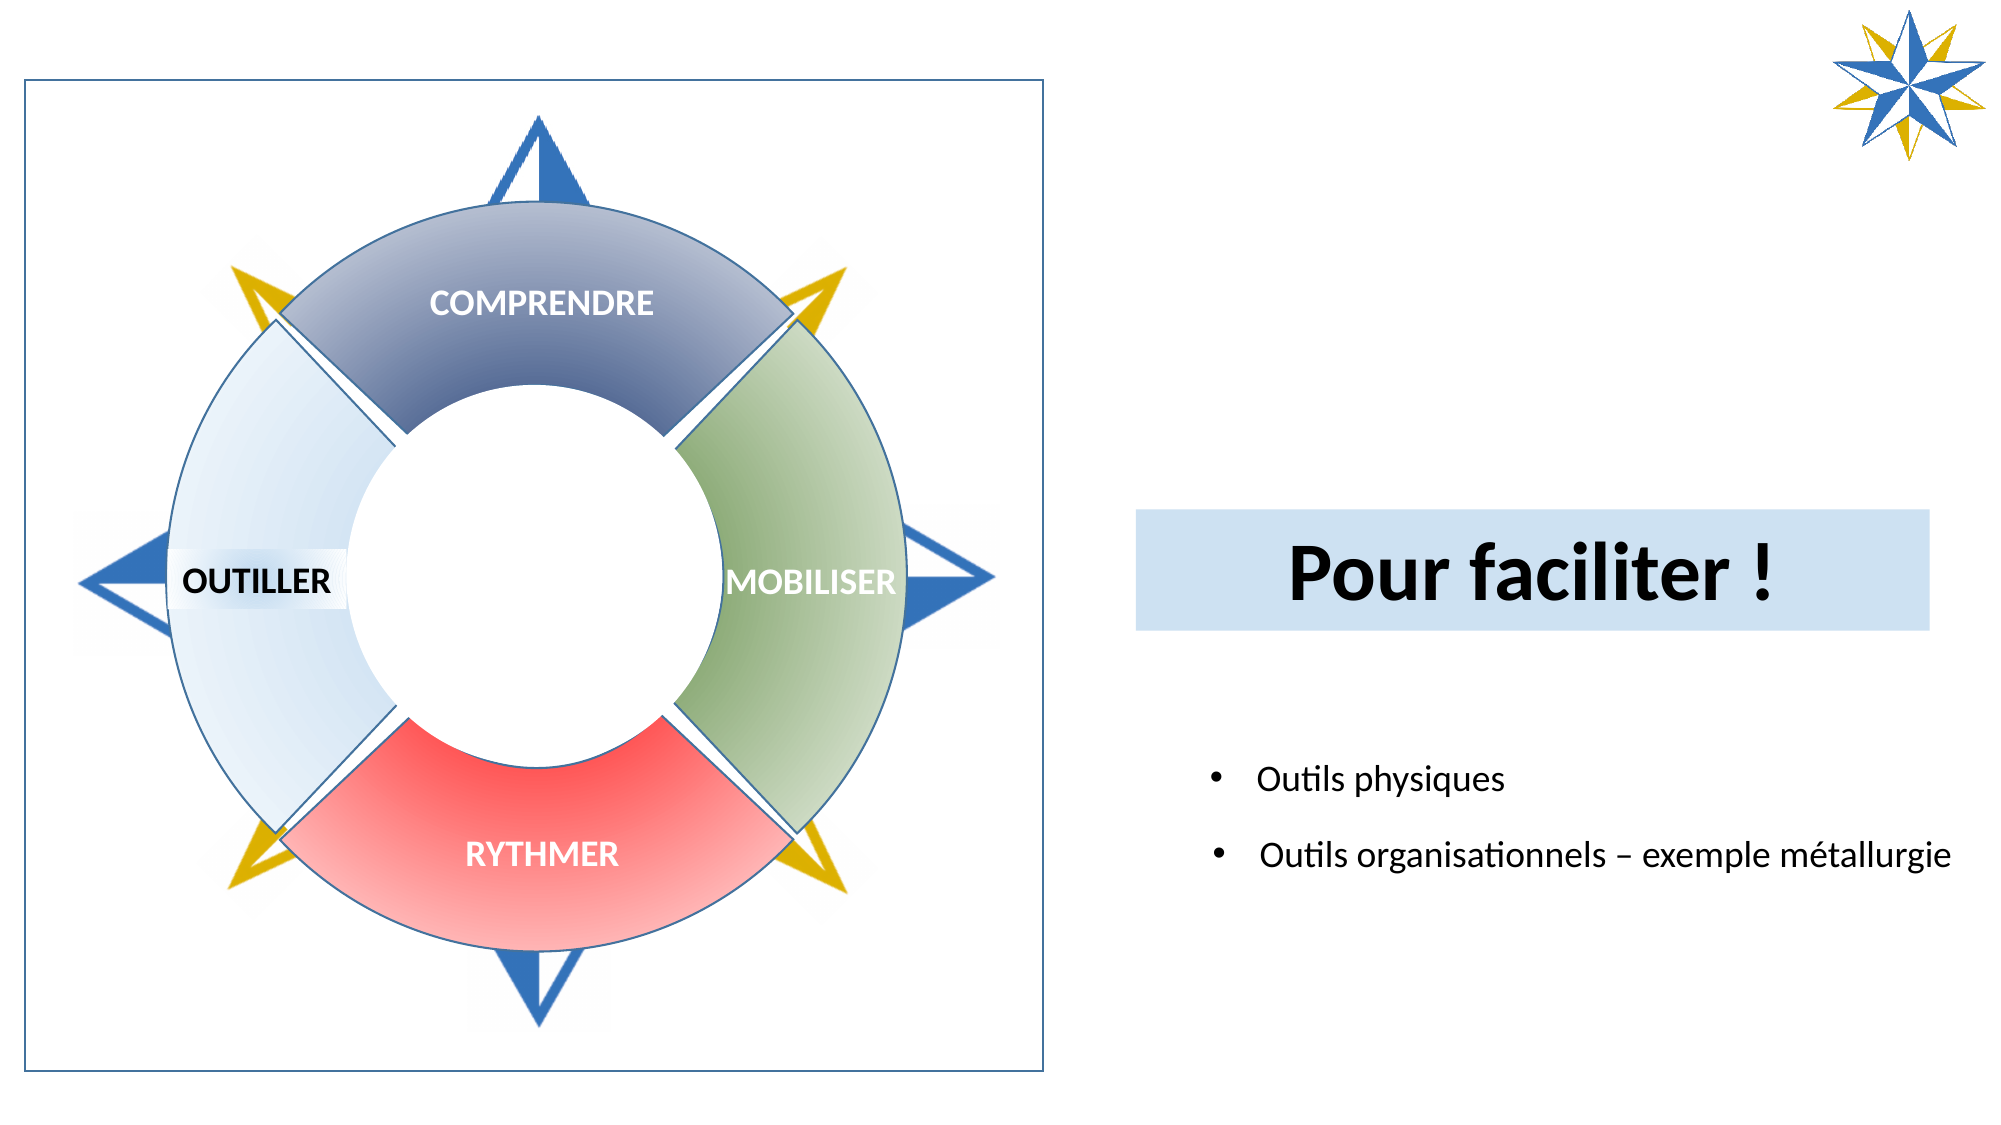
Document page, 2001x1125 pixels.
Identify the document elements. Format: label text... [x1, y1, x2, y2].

text_box Outils physiques [1195, 746, 1521, 807]
picture [1832, 9, 1986, 163]
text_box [72, 110, 1000, 1032]
text_box [24, 79, 1044, 1072]
text_box Pour faciliter ! [1135, 509, 1930, 631]
text_box Outils organisationnels – exemple métallurgie [1197, 822, 1968, 883]
